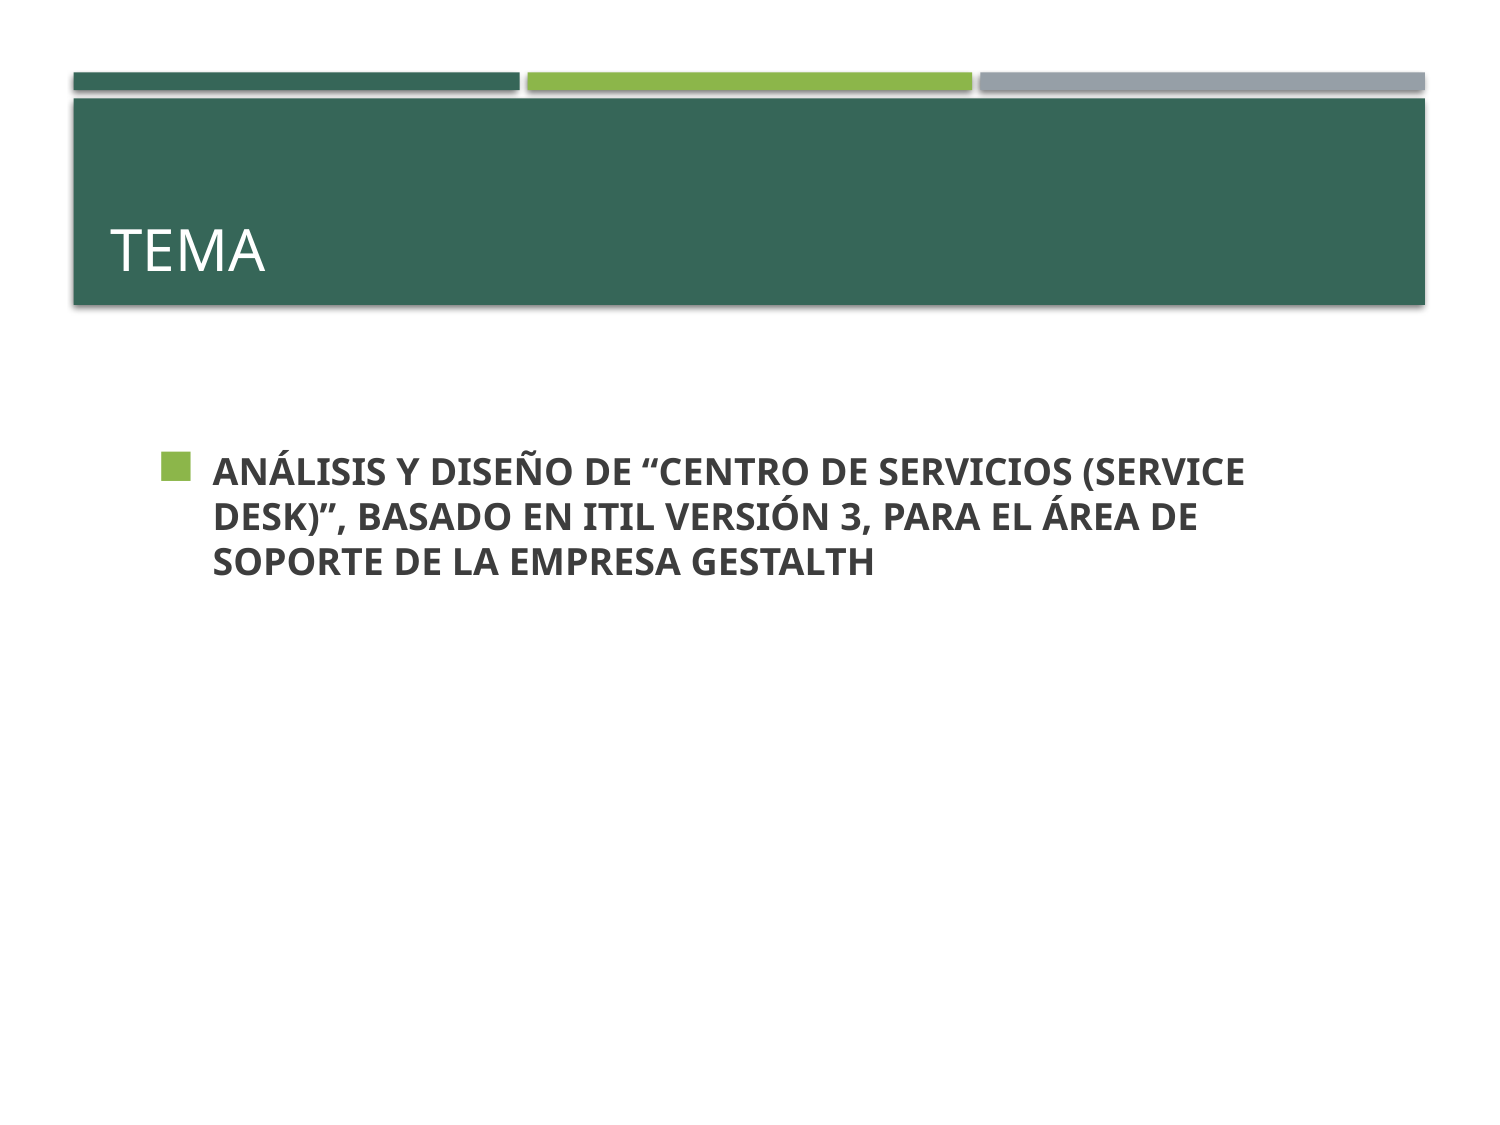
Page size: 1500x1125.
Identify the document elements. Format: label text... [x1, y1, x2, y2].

list ANÁLISIS Y DISEÑO DE “CENTRO DE SERVICIOS (SERVICE DESK)”, BASADO EN ITIL VERSIÓN 3, PARA EL ÁREA DE SOPORTE DE LA EMPRESA GESTALTH [147, 267, 1380, 765]
title TEMA [95, 112, 1406, 291]
